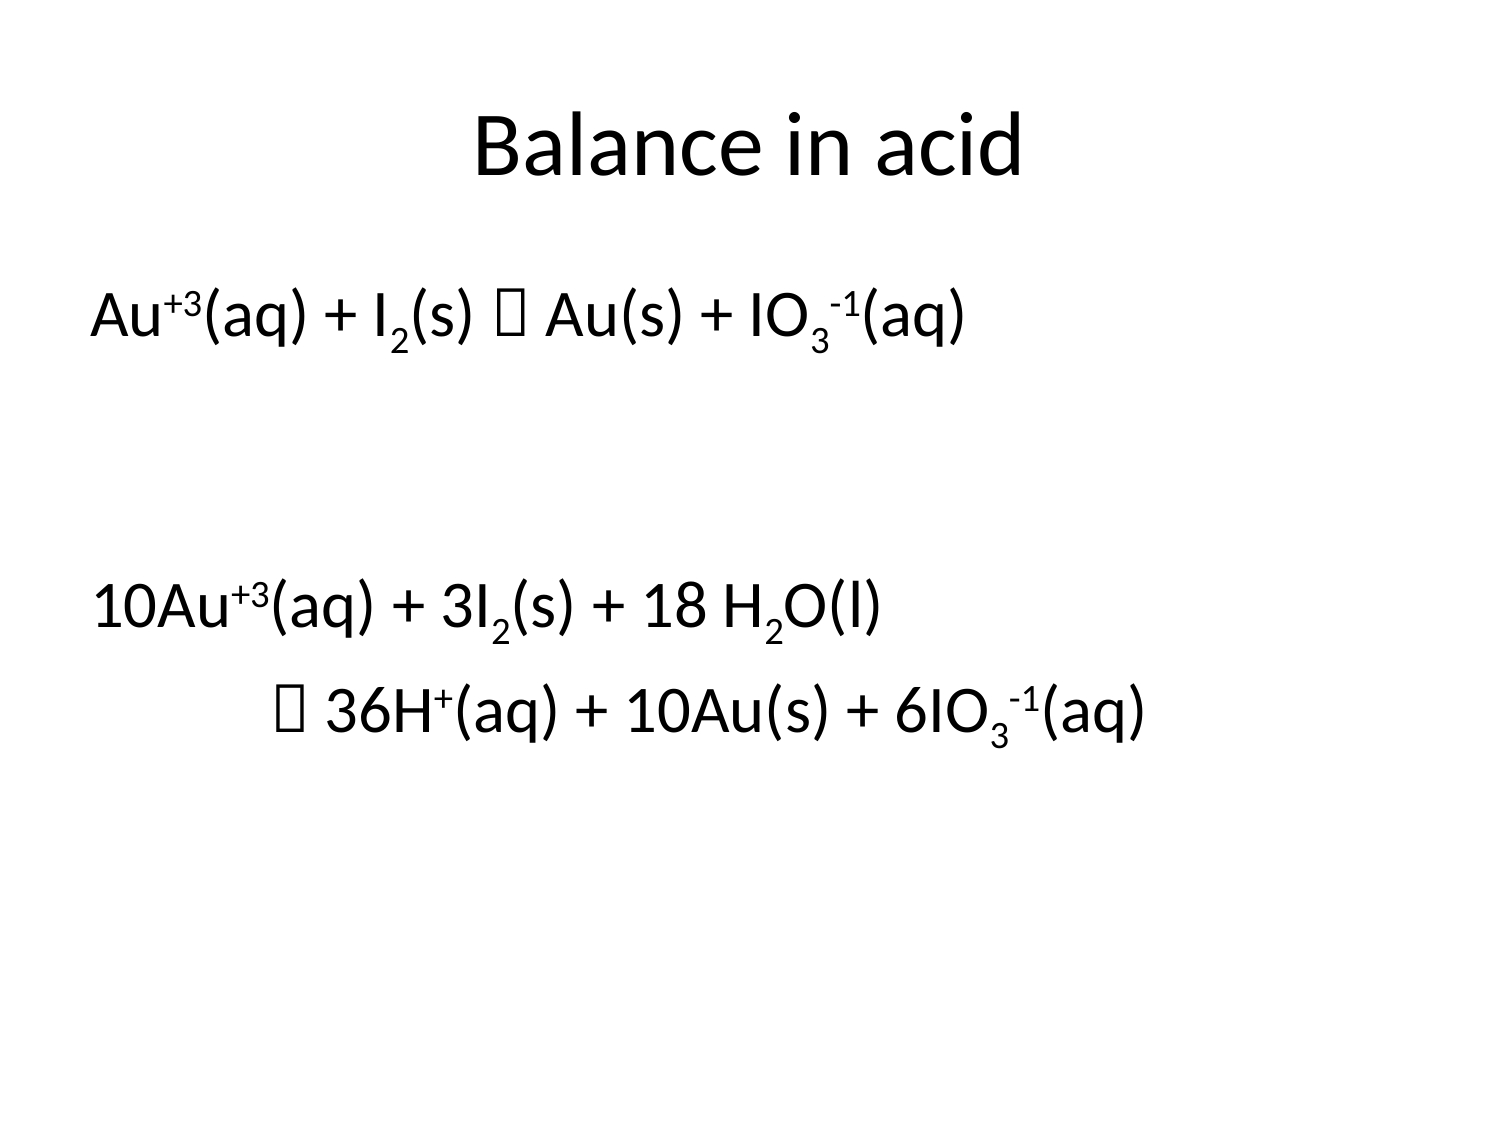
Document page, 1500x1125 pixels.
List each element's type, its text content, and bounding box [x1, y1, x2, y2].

list Au+3(aq) + I2(s)  Au(s) + IO3-1(aq) 10Au+3(aq) + 3I2(s) + 18 H2O(l)  36H+(aq) + 10Au(s) + 6IO3-1(aq) [75, 262, 1425, 1005]
title Balance in acid [75, 45, 1425, 233]
